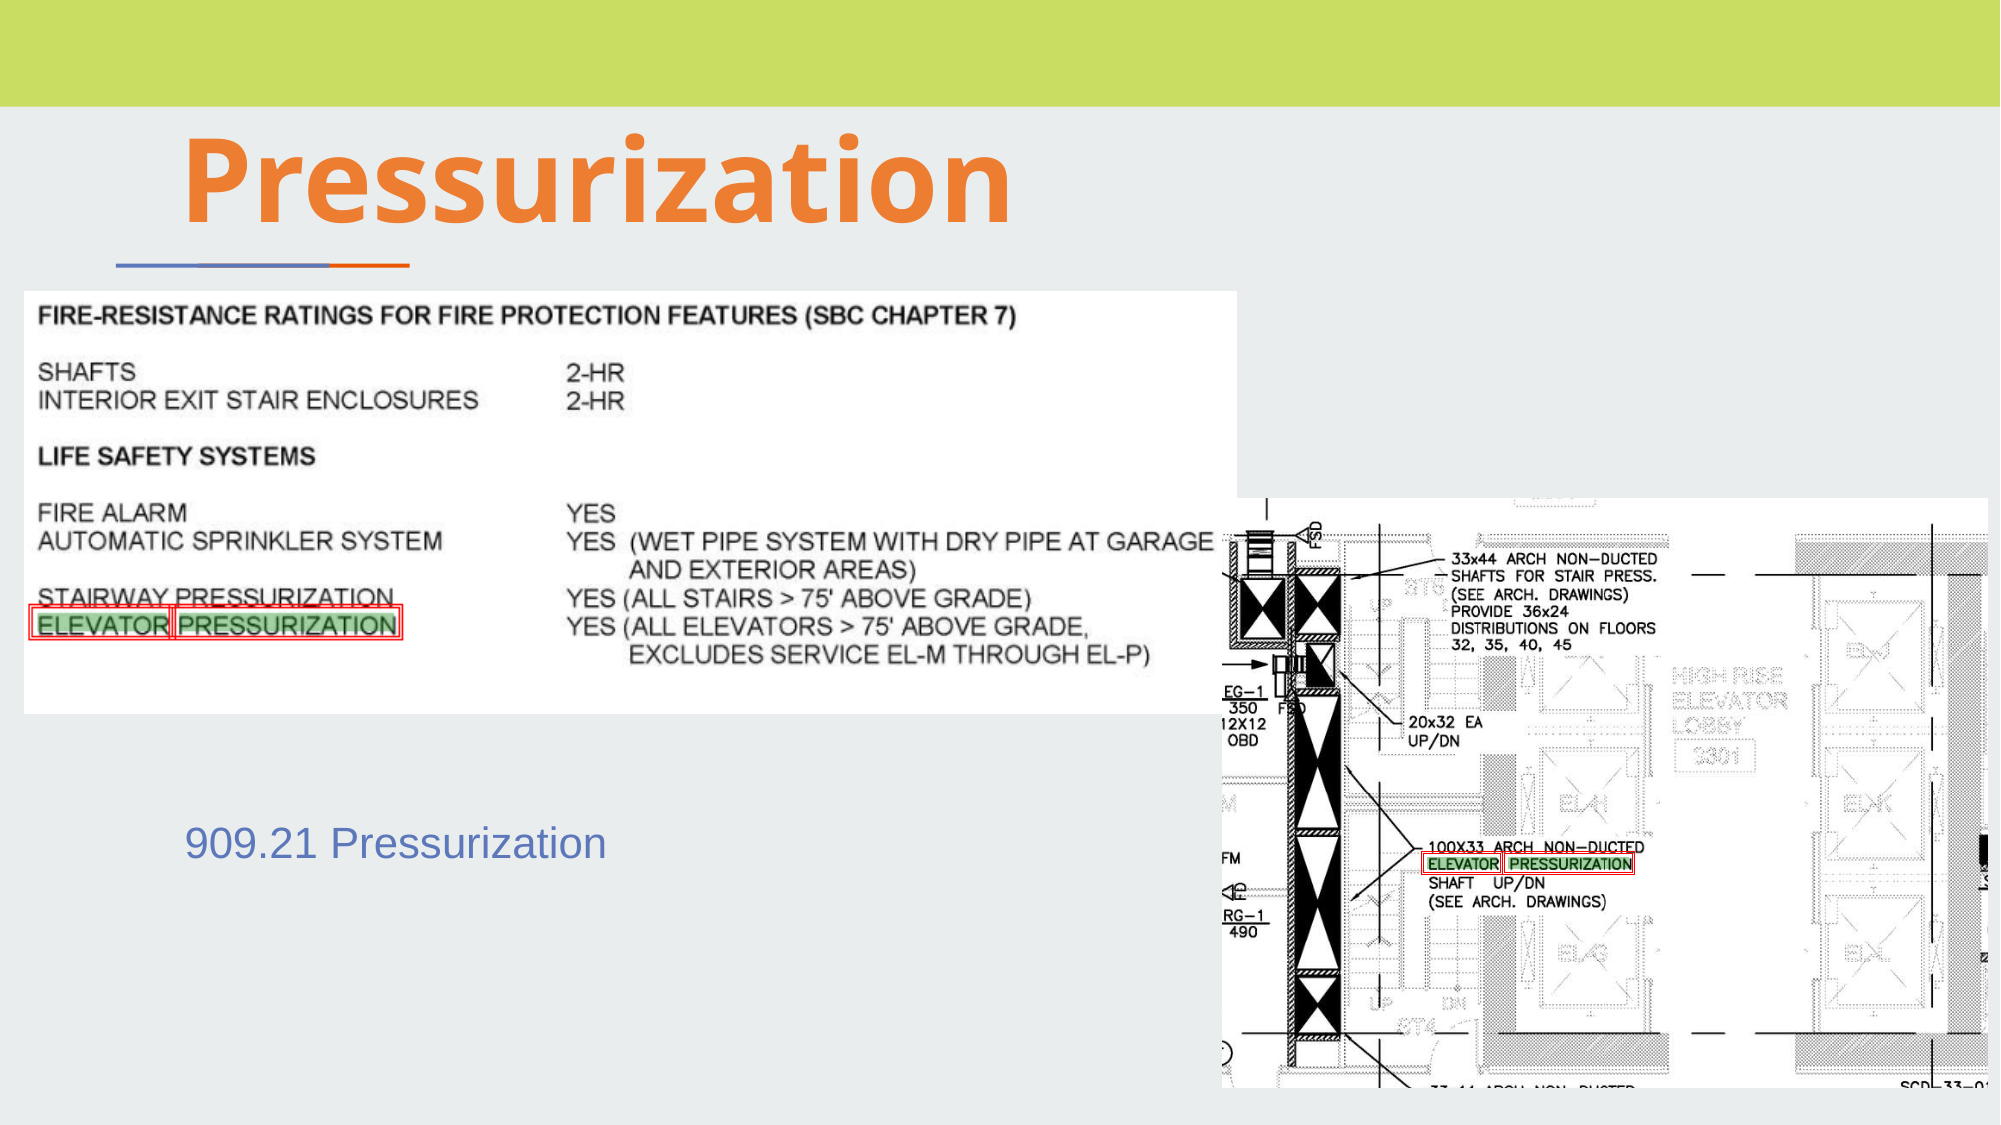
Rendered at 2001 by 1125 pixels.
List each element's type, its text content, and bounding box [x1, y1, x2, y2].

title Pressurization [159, 85, 1841, 450]
text_box 909.21 Pressurization [169, 800, 627, 924]
picture [24, 291, 1988, 1088]
